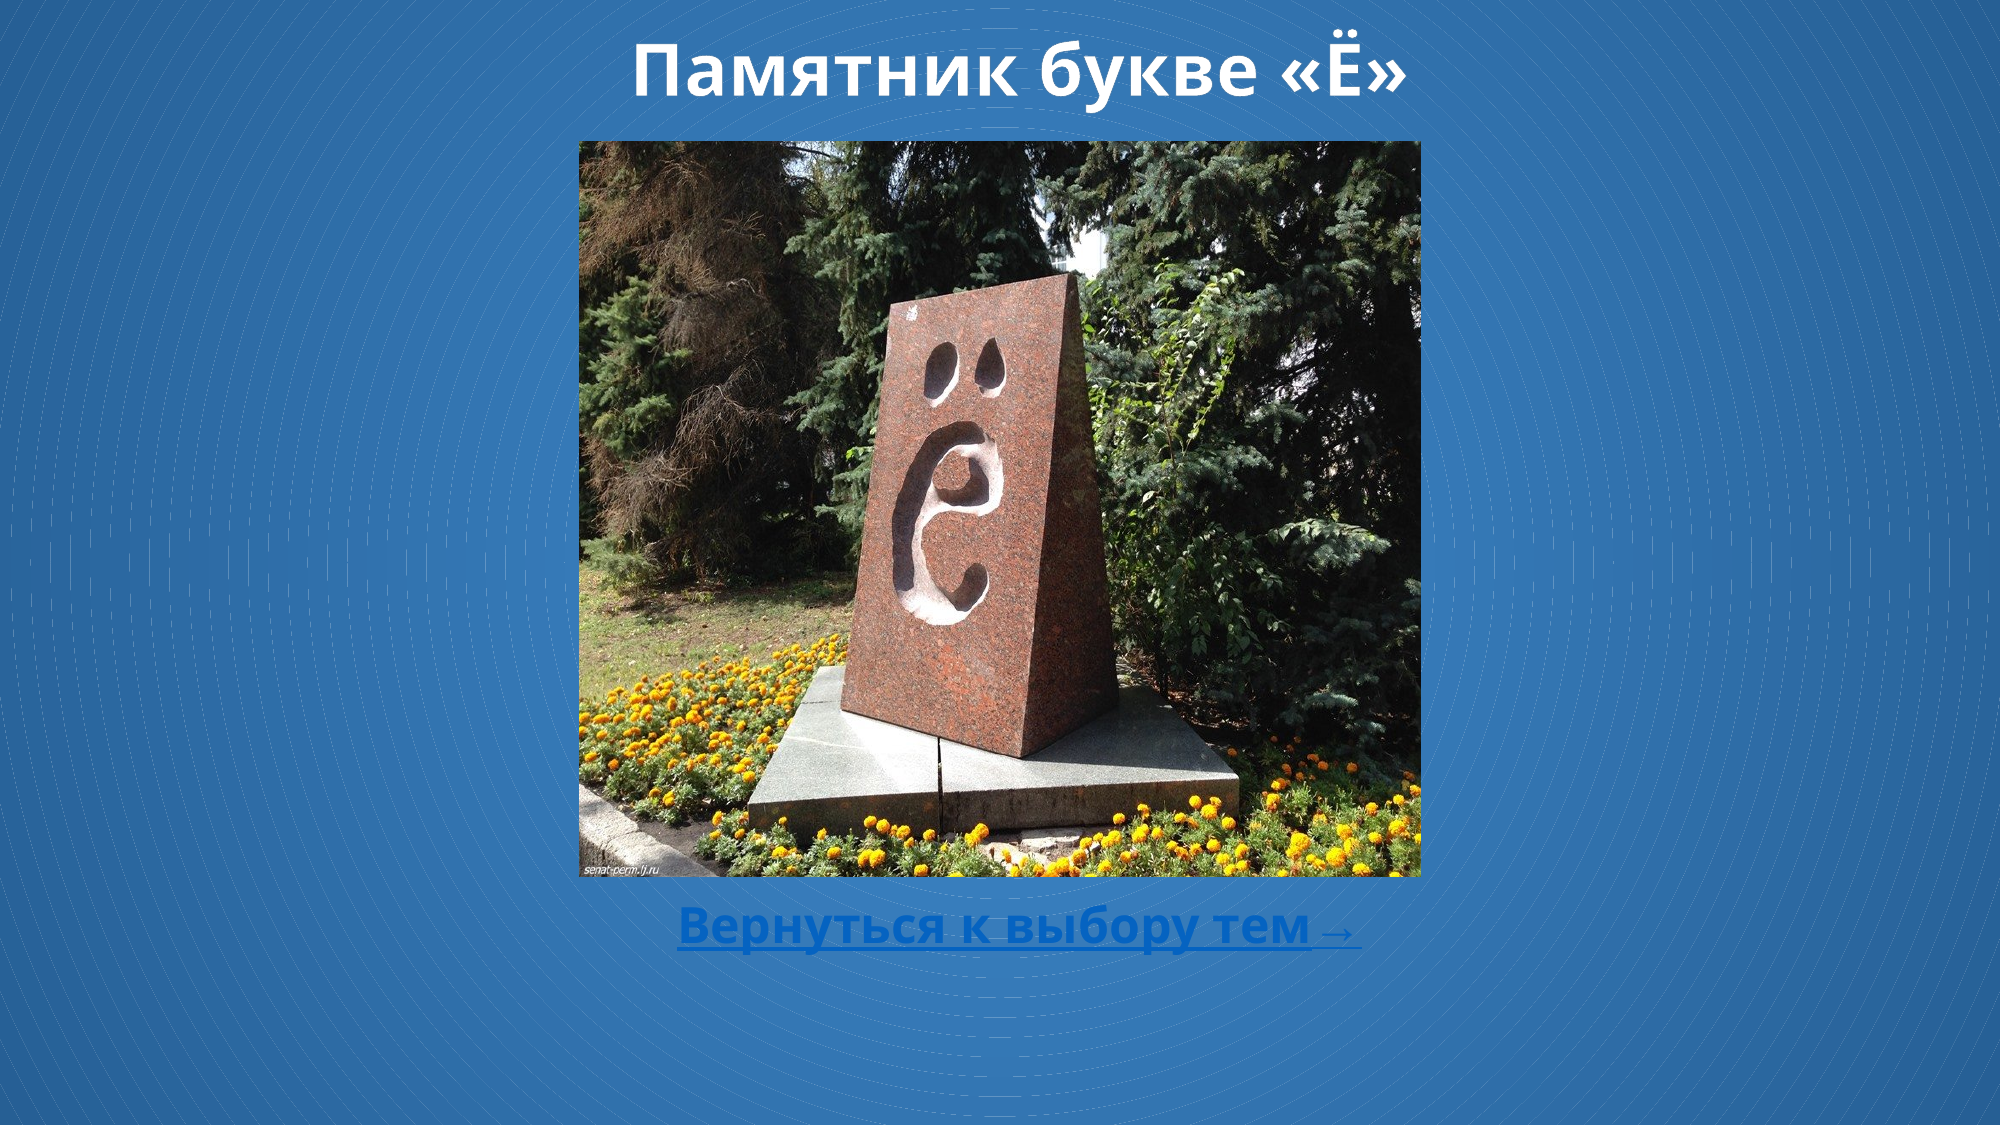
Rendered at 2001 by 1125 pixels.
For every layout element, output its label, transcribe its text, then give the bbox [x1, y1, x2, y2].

title Памятник букве «Ё» [290, 25, 1749, 877]
picture [579, 141, 1421, 877]
